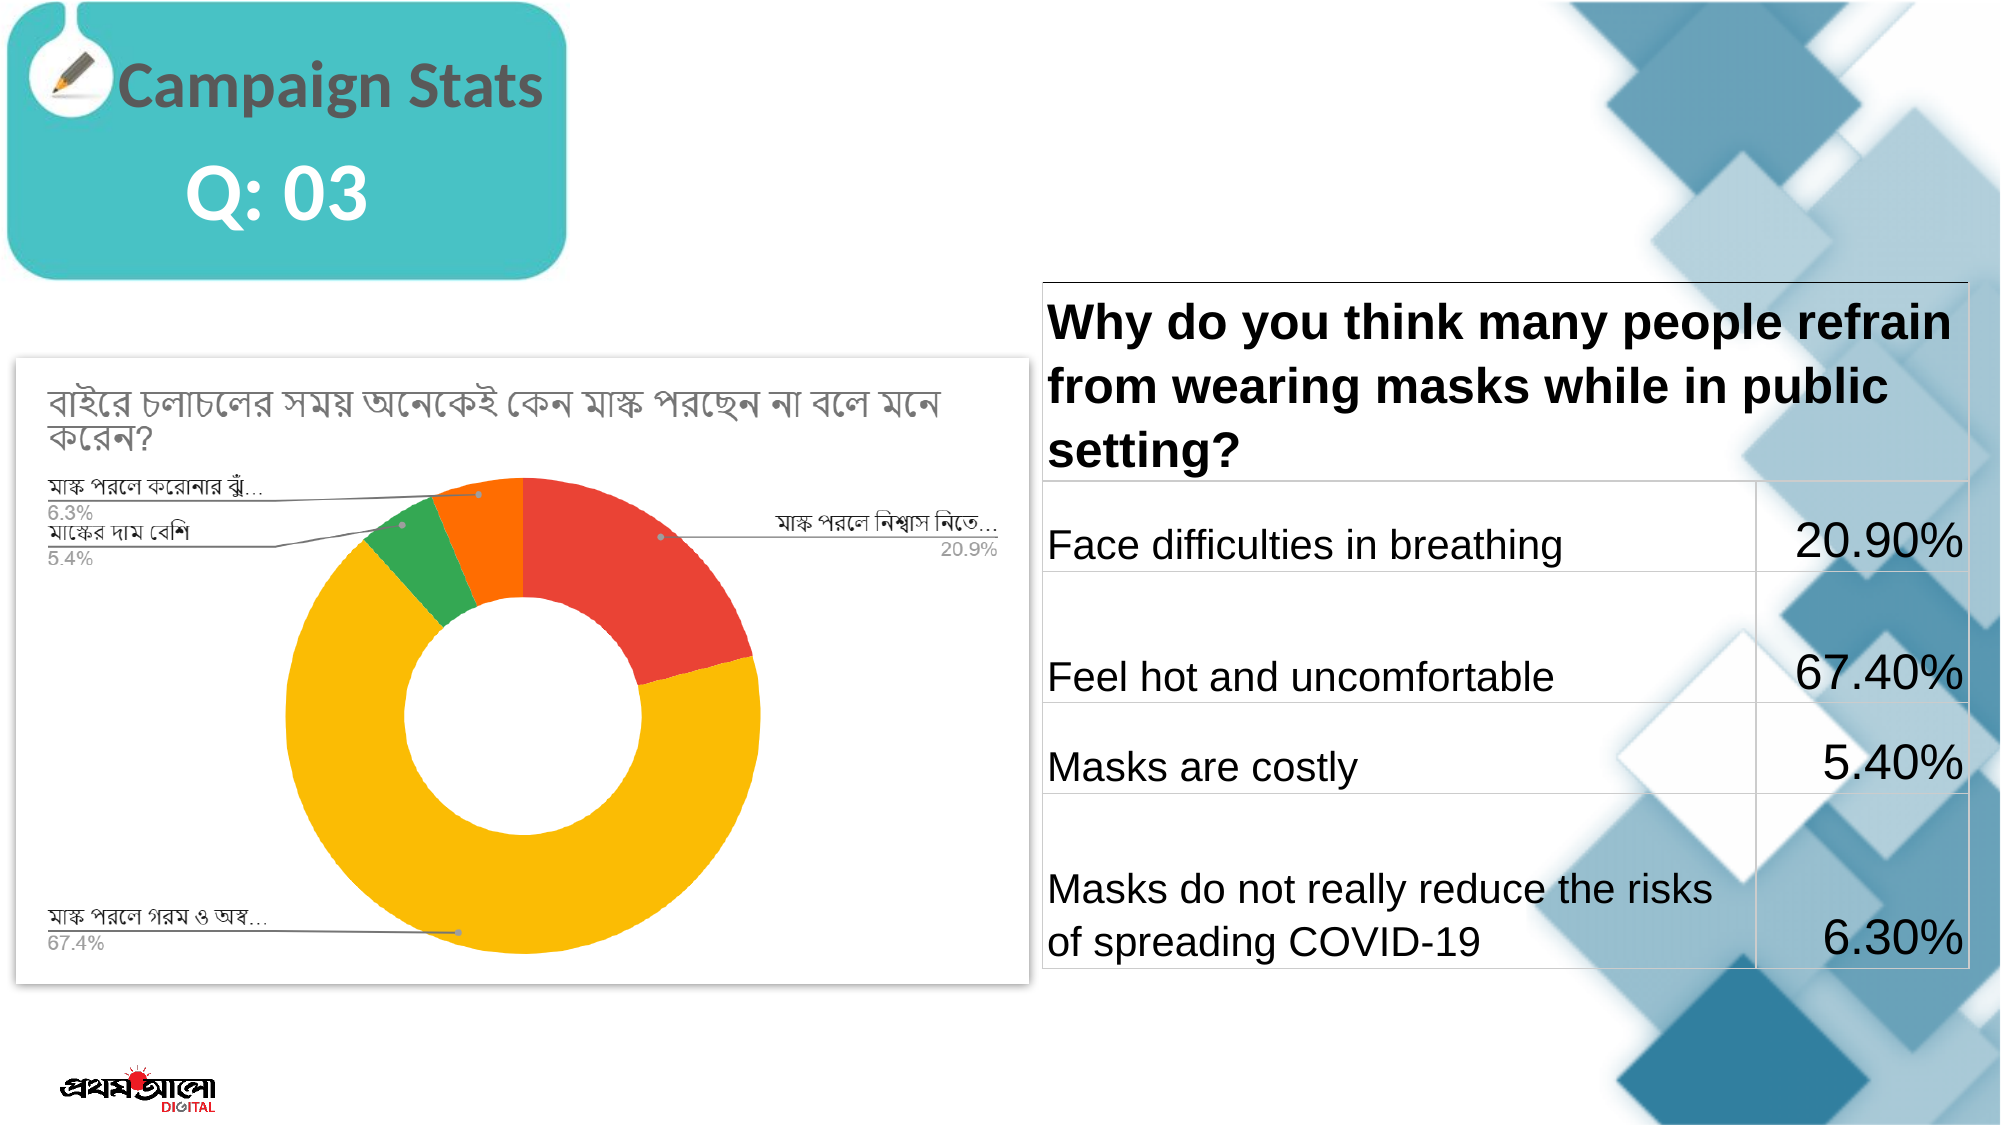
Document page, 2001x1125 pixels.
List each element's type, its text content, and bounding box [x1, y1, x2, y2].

table_cell 20.90% [1757, 482, 1968, 571]
table_cell Masks are costly [1043, 703, 1755, 793]
picture [16, 358, 1029, 984]
table_cell Masks do not really reduce the risks of spreading COVID-19 [1043, 794, 1755, 968]
table_header Why do you think many people refrain from wearing masks while in public setting? [1043, 283, 1968, 480]
text_box Q: 03 [68, 136, 485, 238]
picture [1526, 3, 2000, 1124]
picture [0, 1, 570, 286]
table_cell 6.30% [1757, 794, 1968, 968]
table_cell 5.40% [1757, 703, 1968, 793]
table_cell Face difficulties in breathing [1043, 482, 1755, 571]
picture [60, 1065, 215, 1112]
table_cell Feel hot and uncomfortable [1043, 572, 1755, 702]
table_cell 67.40% [1757, 572, 1968, 702]
